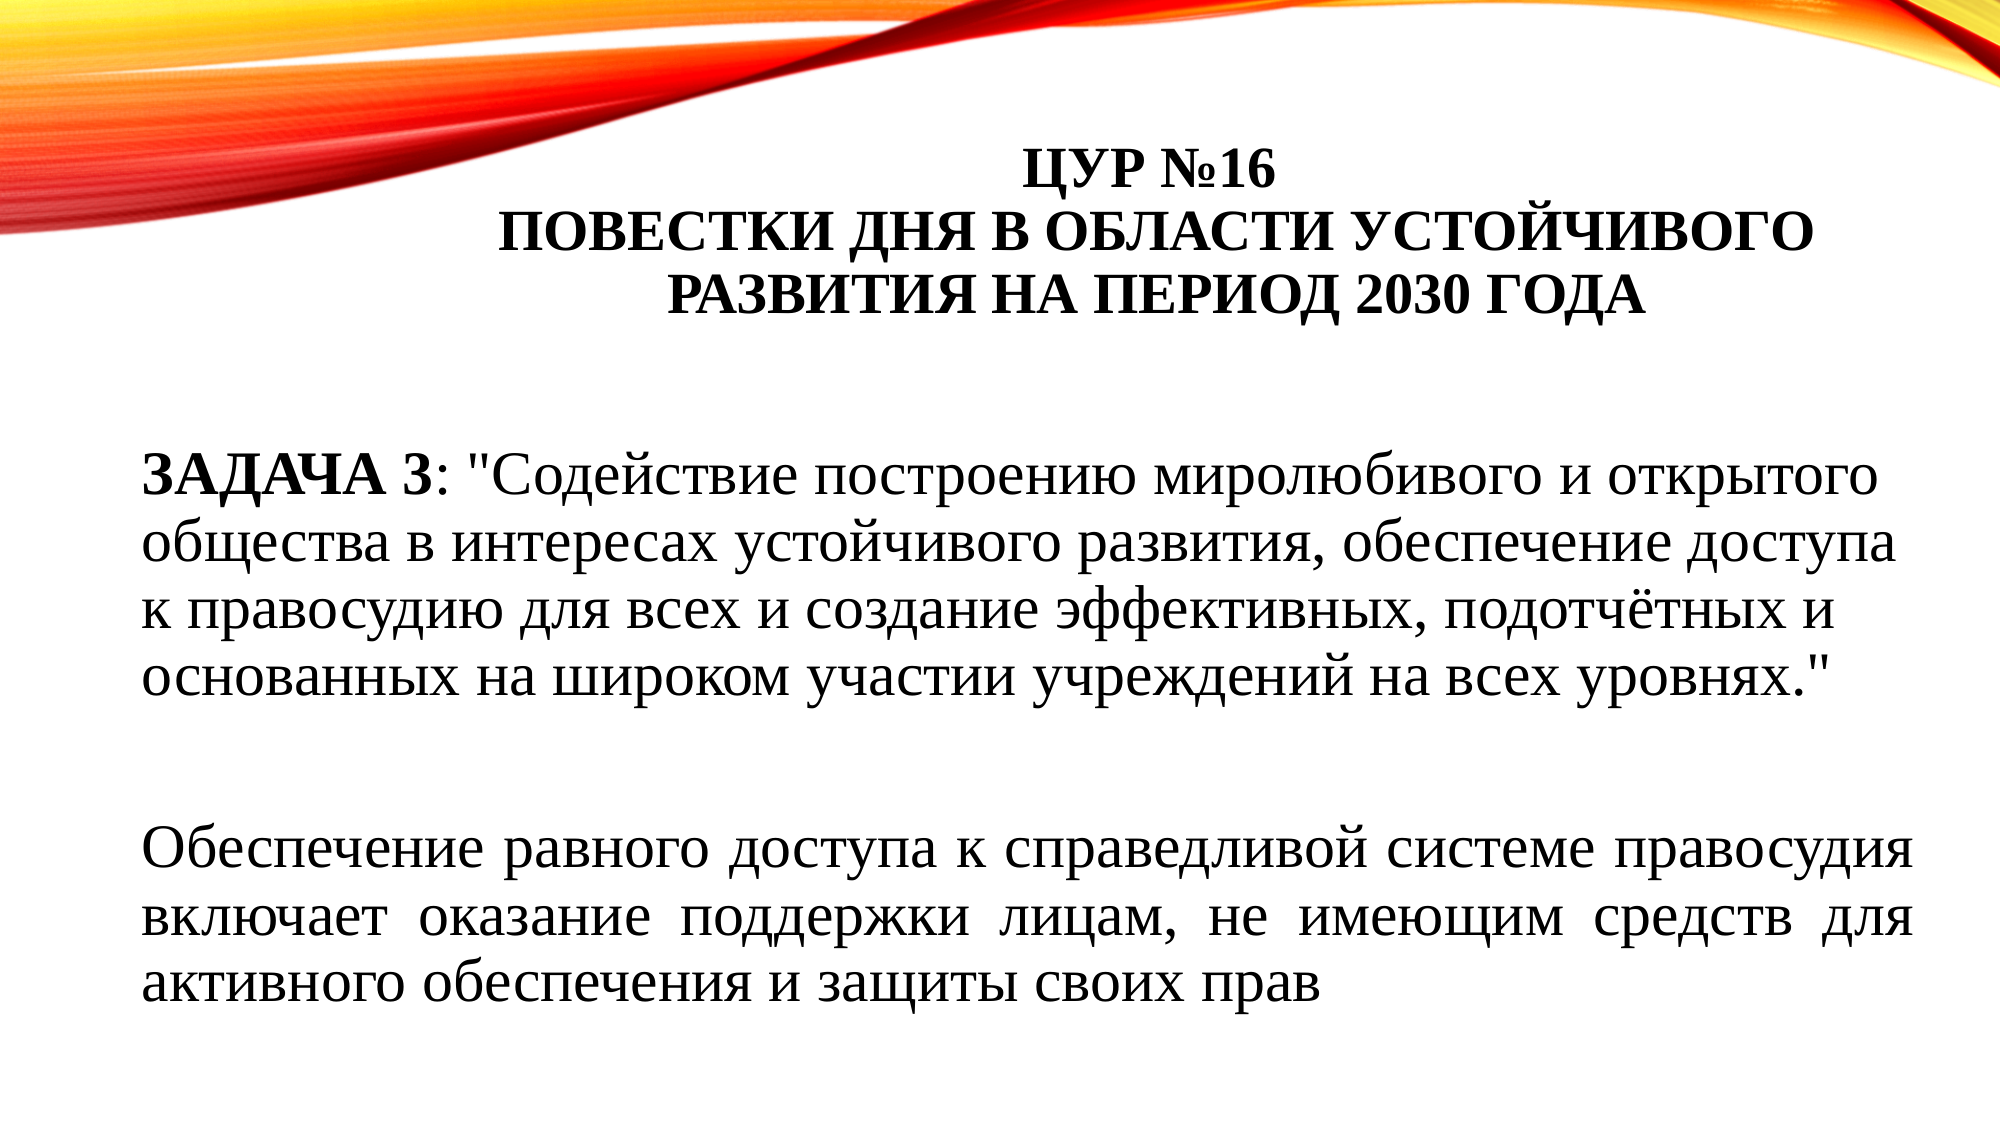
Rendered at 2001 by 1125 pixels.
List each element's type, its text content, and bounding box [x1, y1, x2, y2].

list ЗАДАЧА 3: "Содействие построению миролюбивого и открытого общества в интересах устойчивого развития, обеспечение доступа к правосудию для всех и создание эффективных, подотчётных и основанных на широком участии учреждений на всех уровнях." Обеспечение равного доступа к справедливой системе правосудия включает оказание поддержки лицам, не имеющим средств для активного обеспечения и защиты своих прав [126, 339, 1932, 1112]
picture [0, 0, 2000, 237]
title ЦУР №16 Повестки дня в области устойчивого развития на период 2030 года [474, 125, 1840, 338]
